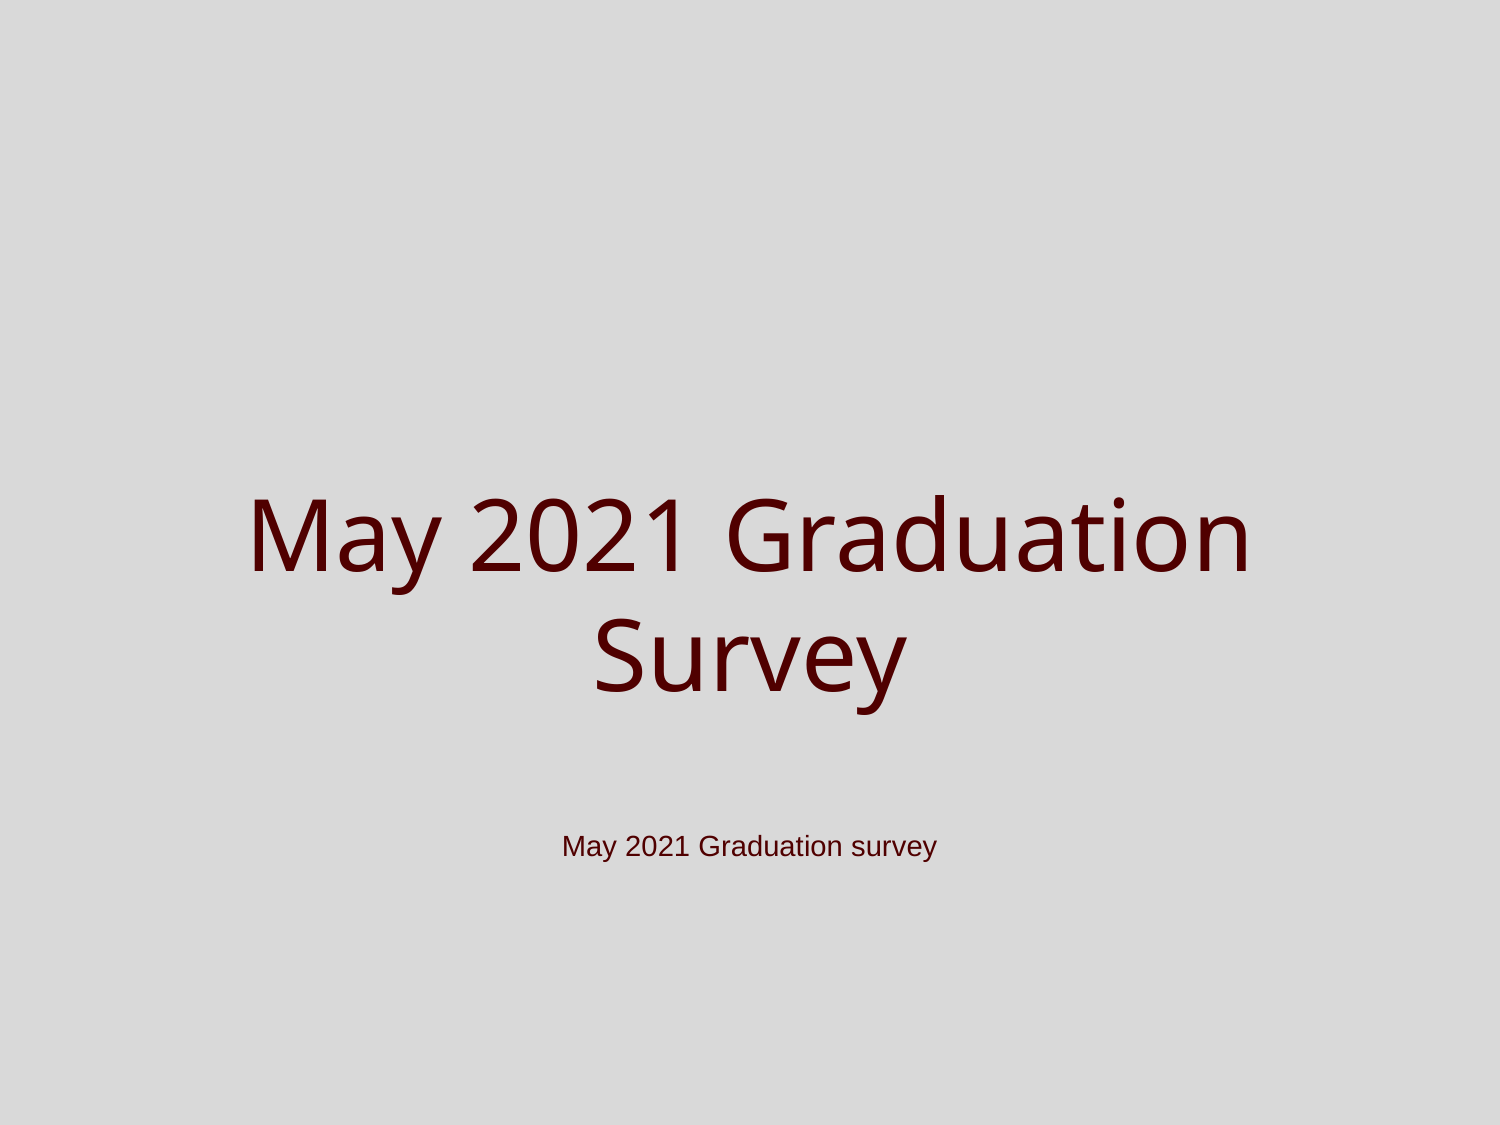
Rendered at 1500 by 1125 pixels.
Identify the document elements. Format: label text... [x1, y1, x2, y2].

text_box May 2021 Graduation survey [74, 820, 1425, 881]
text_box May 2021 Graduation Survey [74, 464, 1425, 661]
